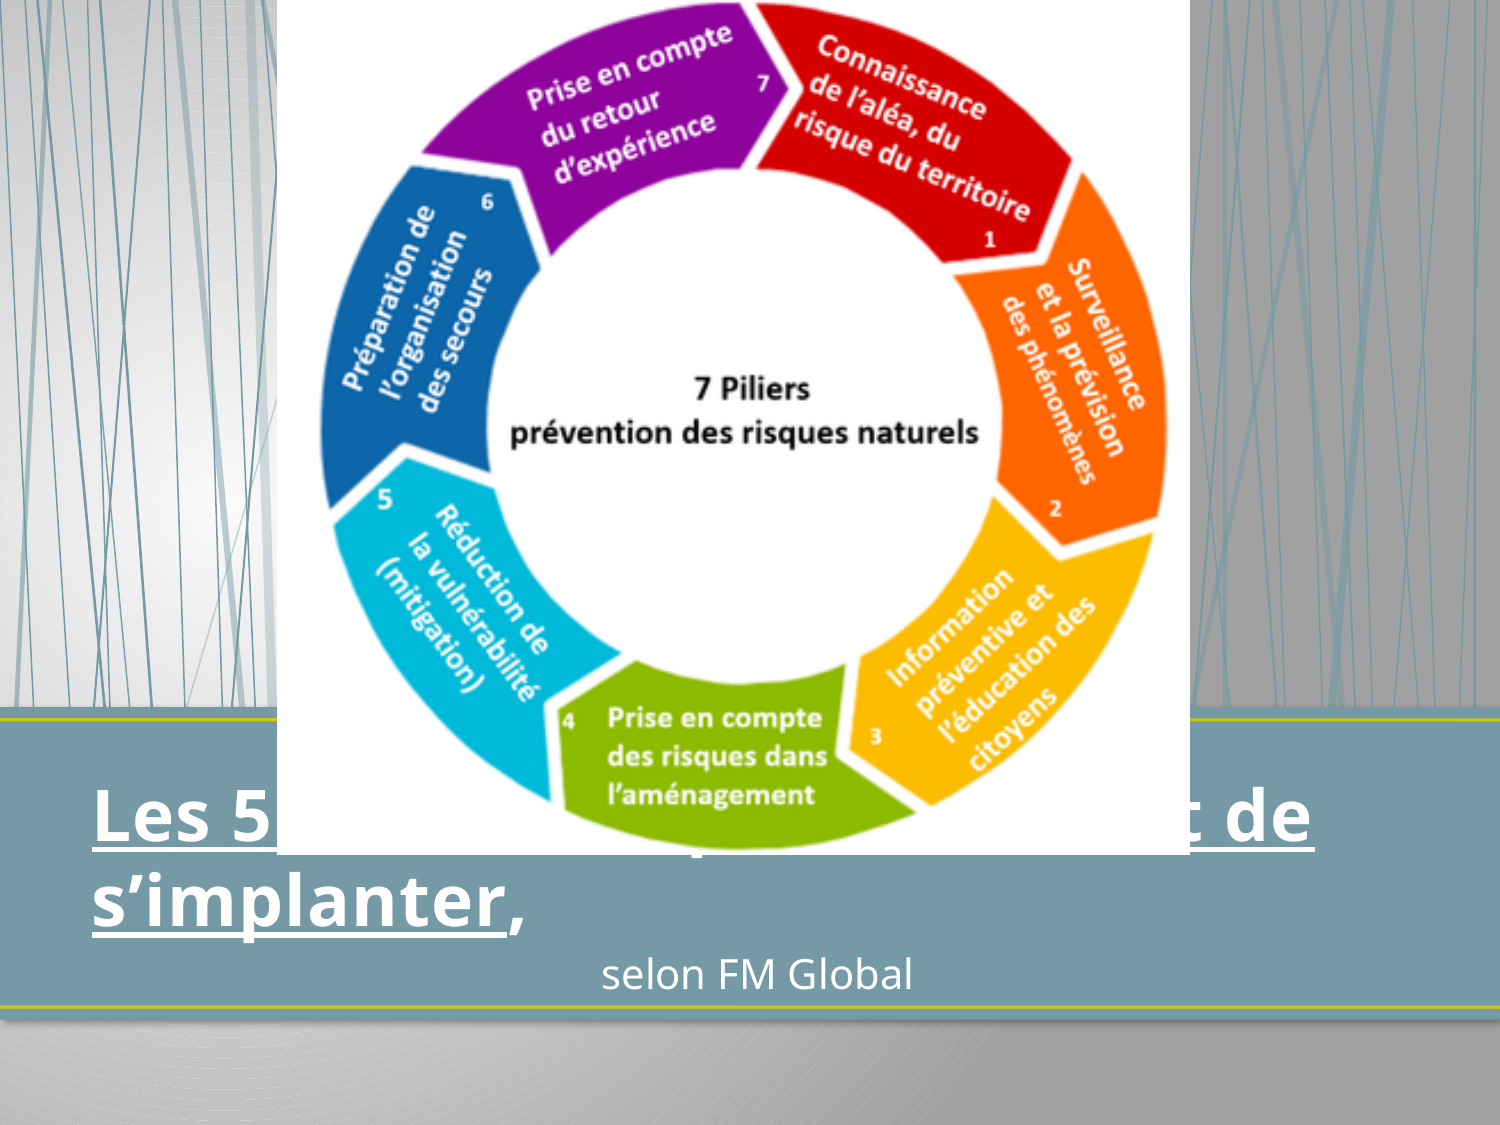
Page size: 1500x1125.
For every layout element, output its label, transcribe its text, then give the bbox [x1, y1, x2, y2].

picture [277, 0, 1190, 856]
list selon FM Global [76, 949, 1440, 1009]
title Les 5 mesures à prendre avant de s’implanter, [76, 761, 1440, 949]
